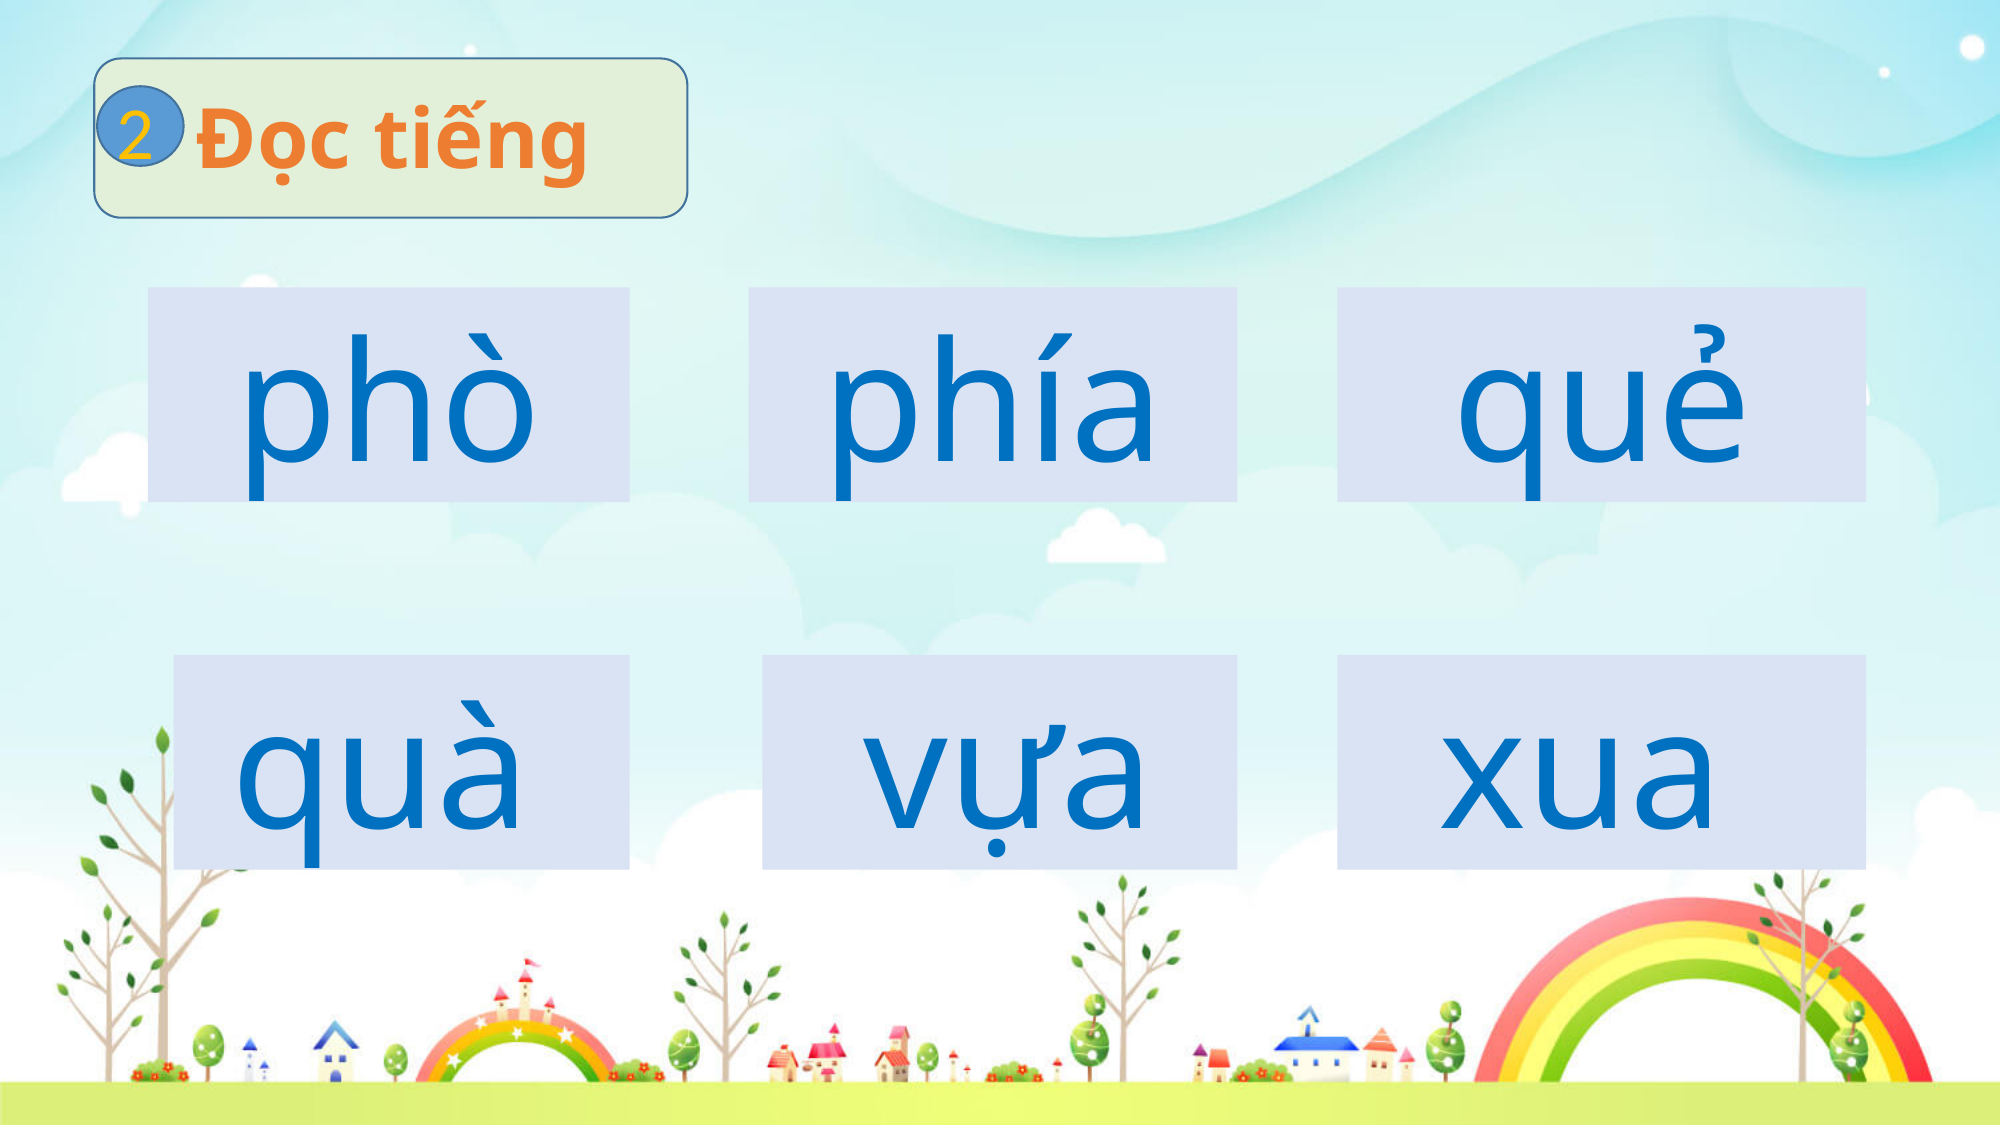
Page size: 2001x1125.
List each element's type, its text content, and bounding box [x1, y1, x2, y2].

text_box phía [748, 287, 1238, 503]
text_box quà [173, 654, 630, 870]
text_box Đọc tiếng [180, 77, 663, 193]
text_box phò [147, 287, 630, 503]
text_box 2 [101, 77, 148, 183]
text_box xua [1337, 654, 1867, 870]
text_box [96, 107, 101, 145]
text_box [93, 57, 689, 219]
text_box quẻ [1337, 287, 1867, 503]
picture [0, 0, 2000, 1125]
text_box vựa [762, 654, 1238, 870]
text_box [148, 85, 185, 167]
